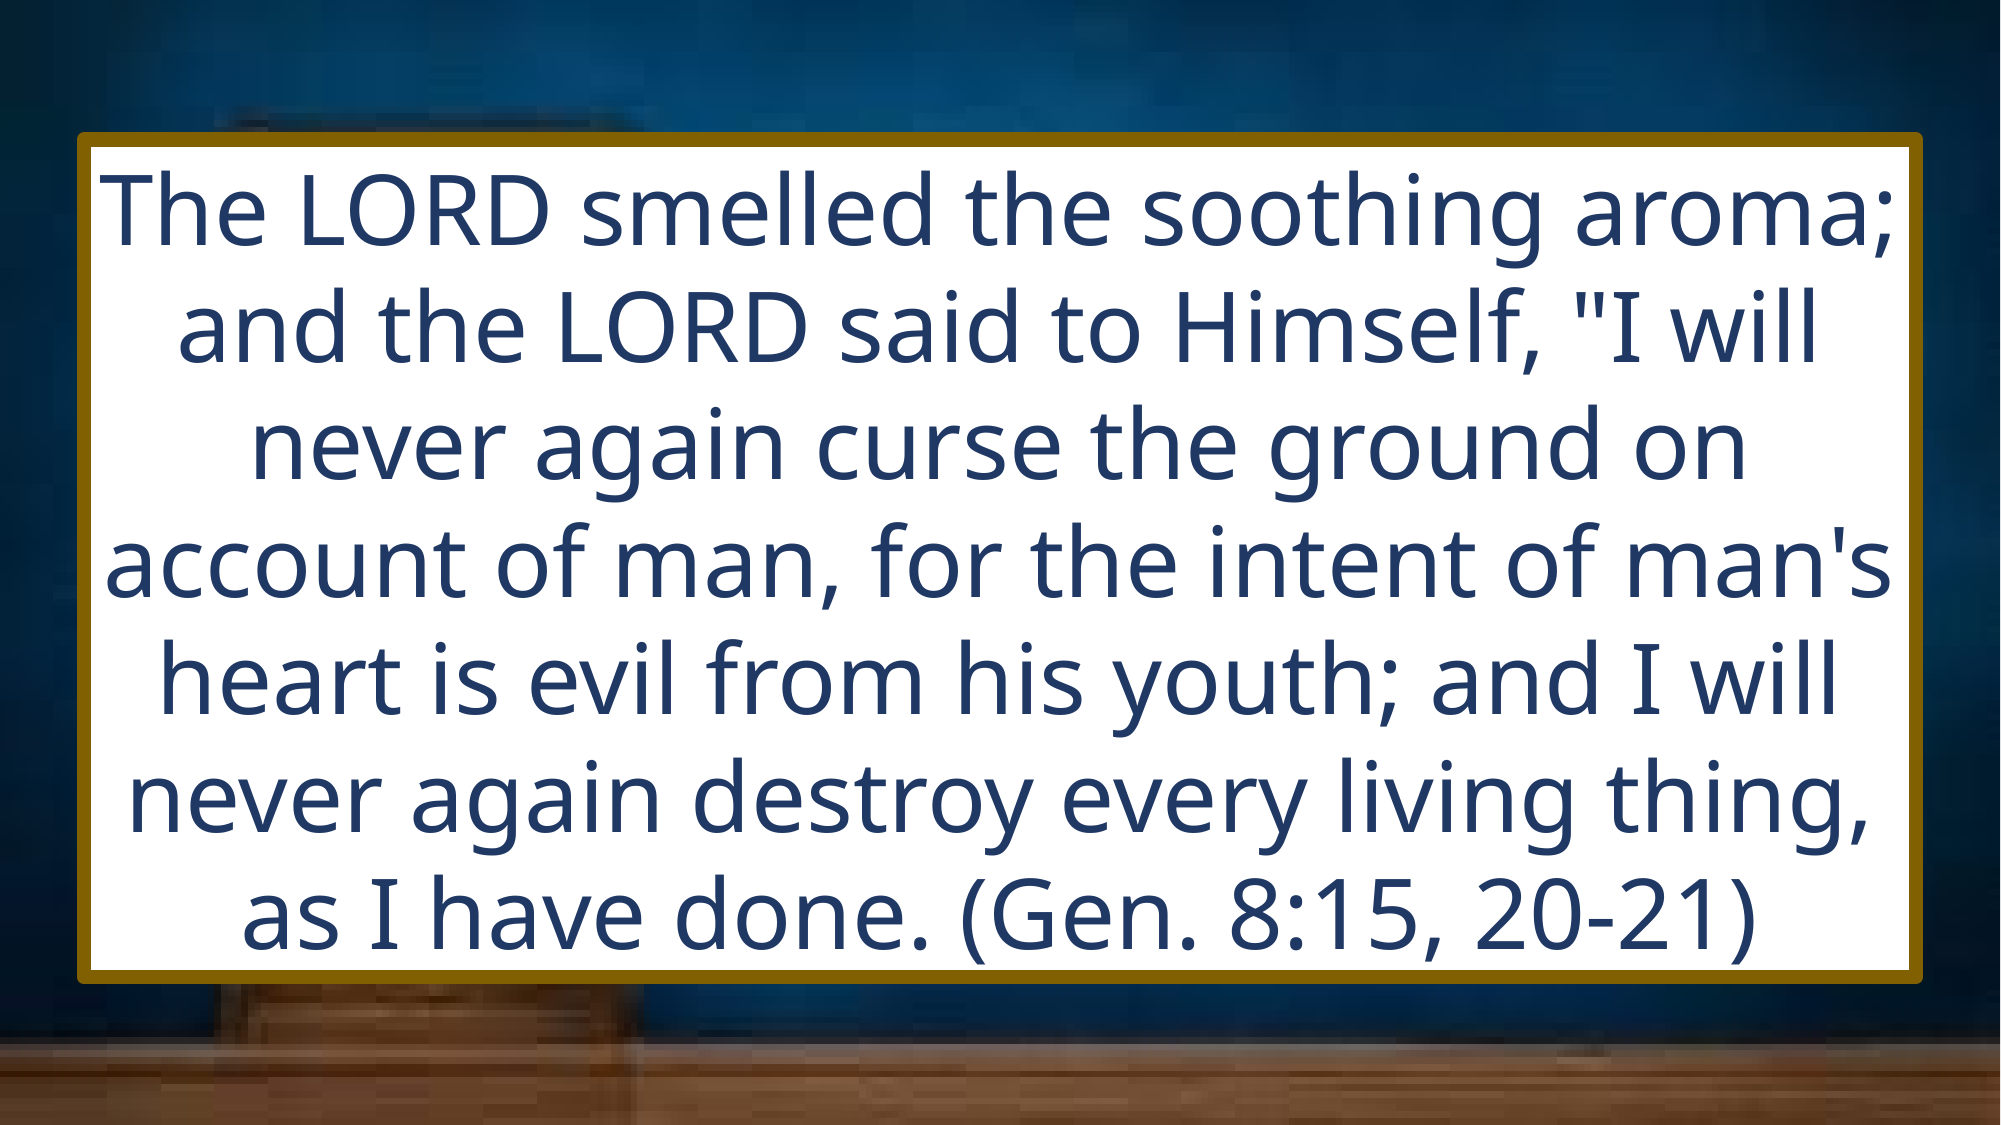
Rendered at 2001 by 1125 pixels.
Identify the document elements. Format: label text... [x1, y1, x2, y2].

picture [0, 0, 2001, 1125]
text_box The LORD smelled the soothing aroma; and the LORD said to Himself, "I will never again curse the ground on account of man, for the intent of man's heart is evil from his youth; and I will never again destroy every living thing, as I have done. (Gen. 8:15, 20-21) [83, 139, 1916, 977]
